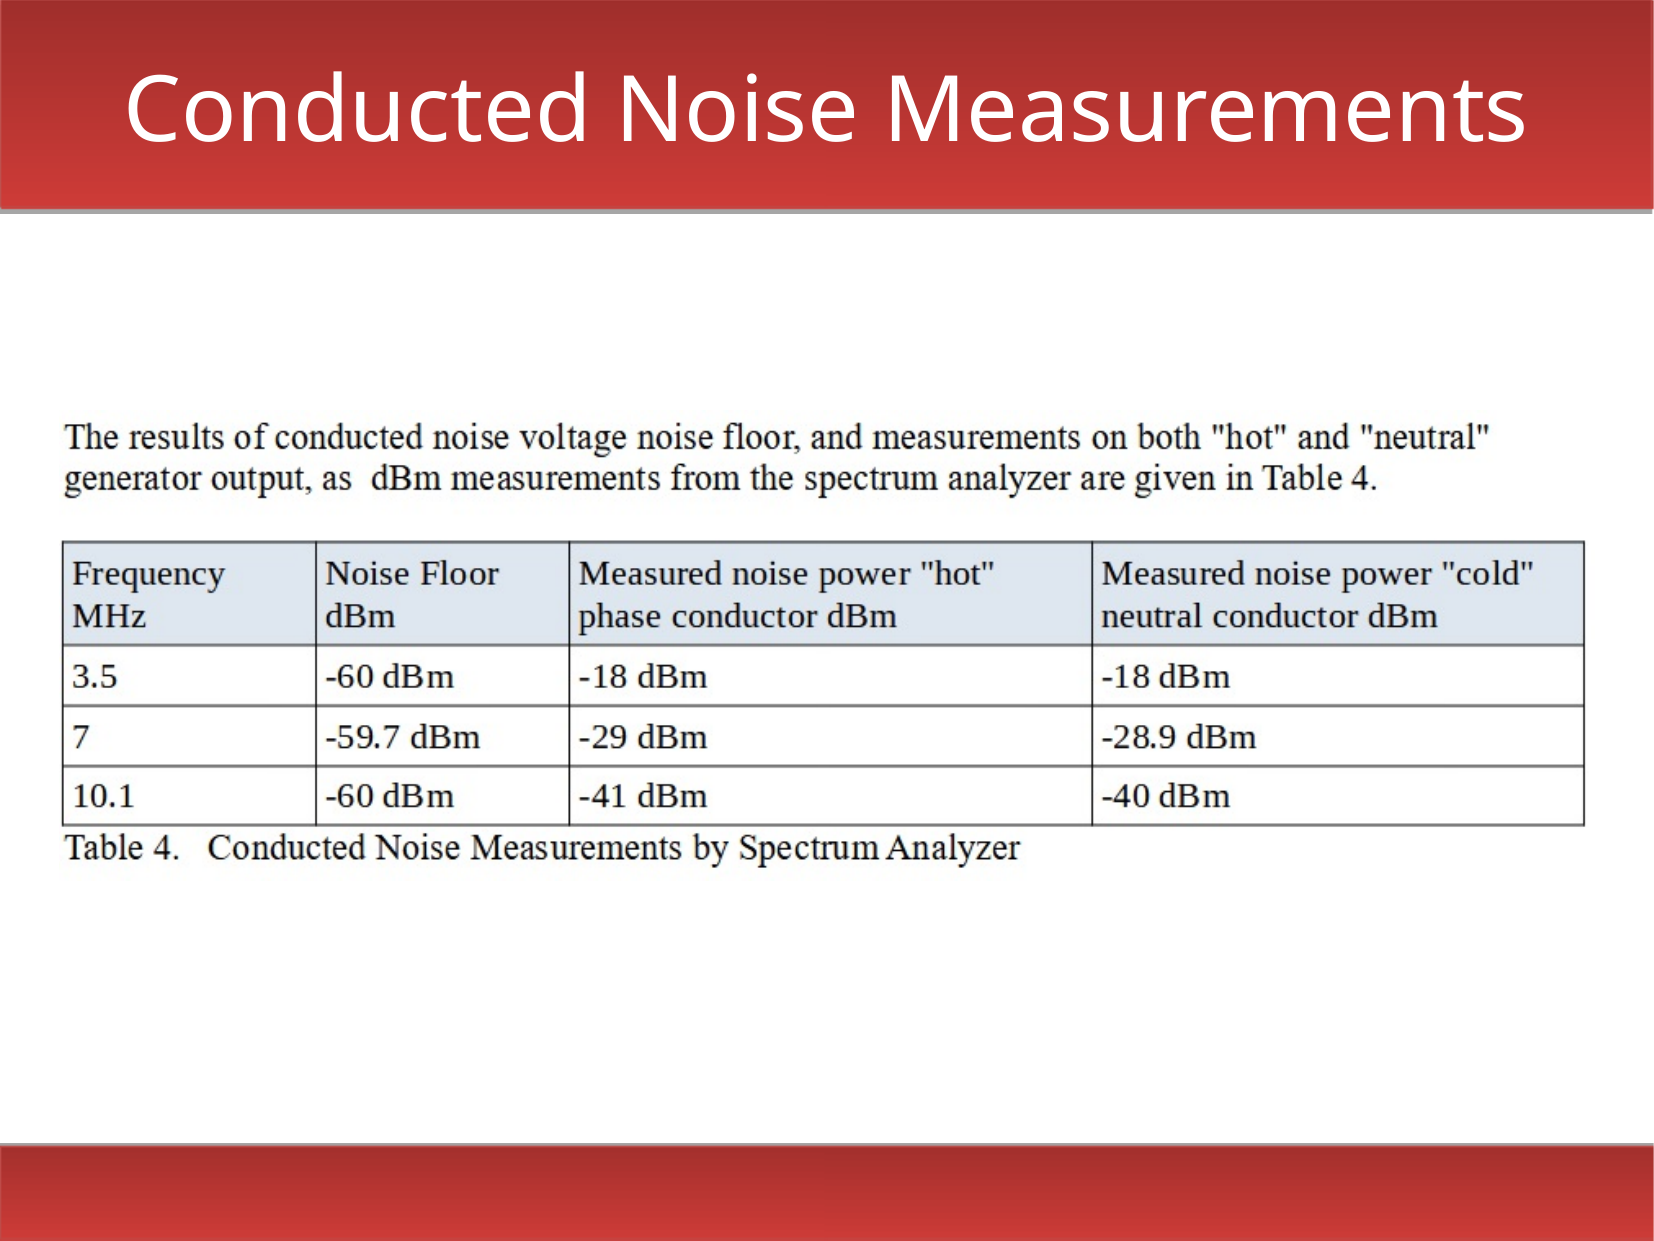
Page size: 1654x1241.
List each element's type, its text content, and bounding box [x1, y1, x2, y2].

title Conducted Noise Measurements [59, 31, 1595, 178]
picture [58, 409, 1595, 881]
picture [0, 0, 1654, 214]
picture [0, 1143, 1654, 1241]
